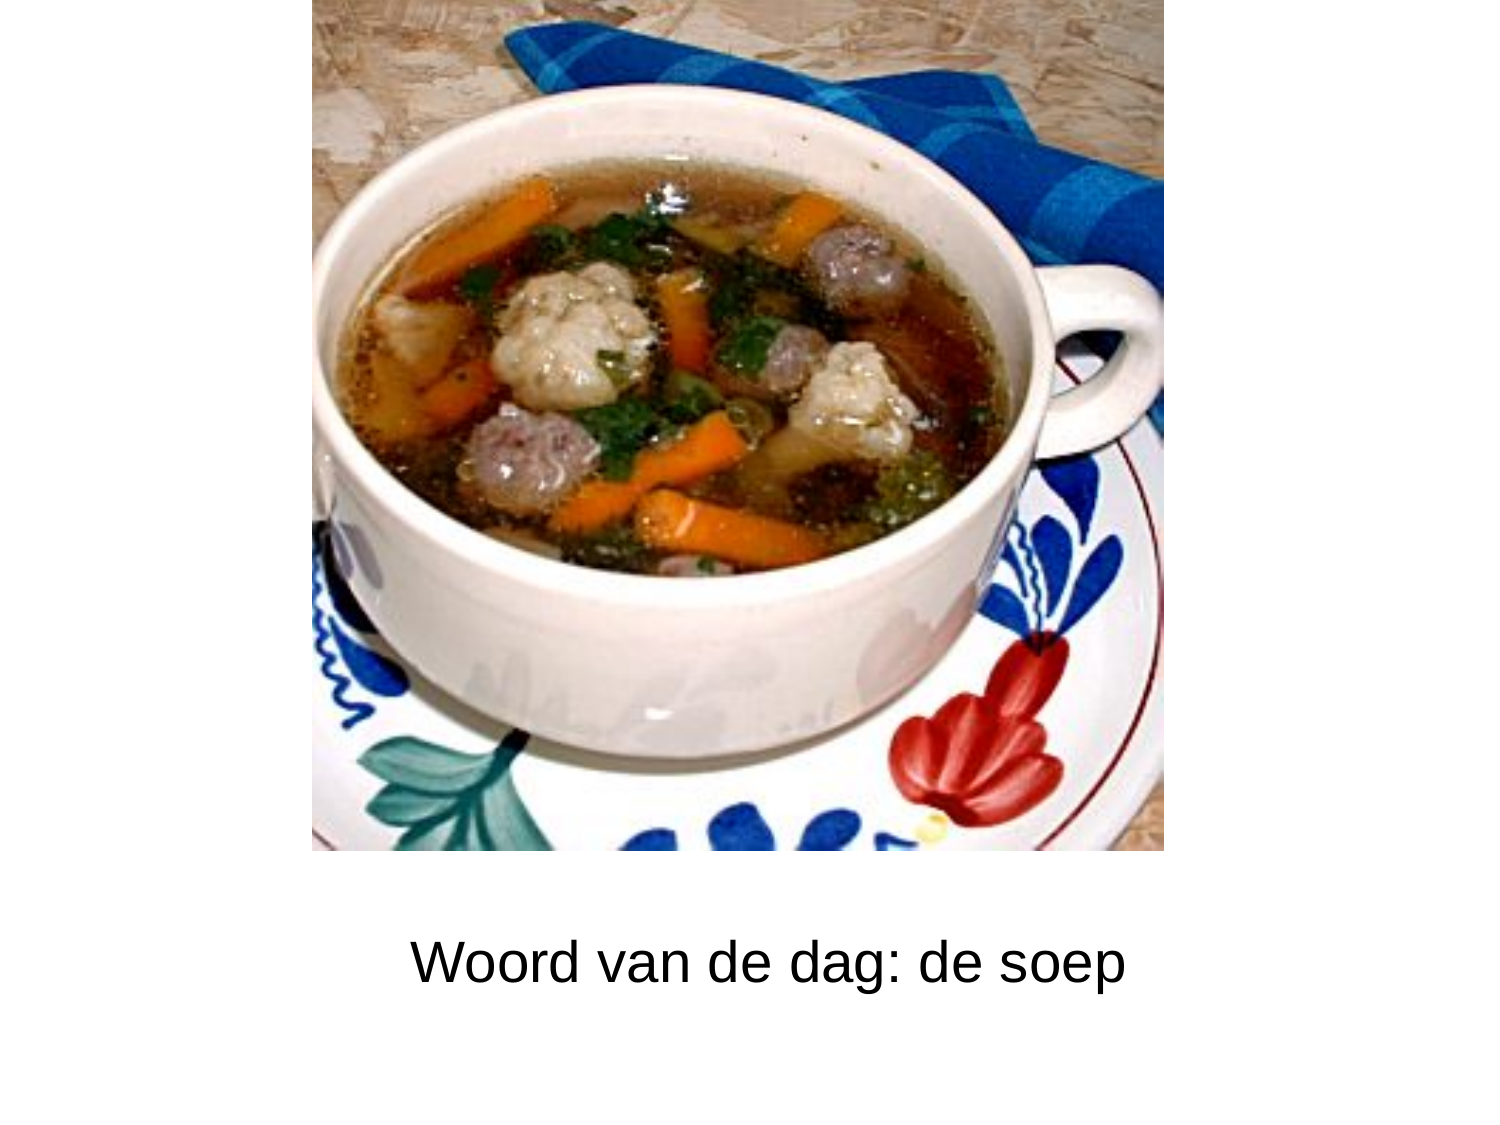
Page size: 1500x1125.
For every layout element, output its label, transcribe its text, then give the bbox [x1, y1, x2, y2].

picture [312, 0, 1164, 851]
list Woord van de dag: de soep [395, 916, 1324, 1067]
